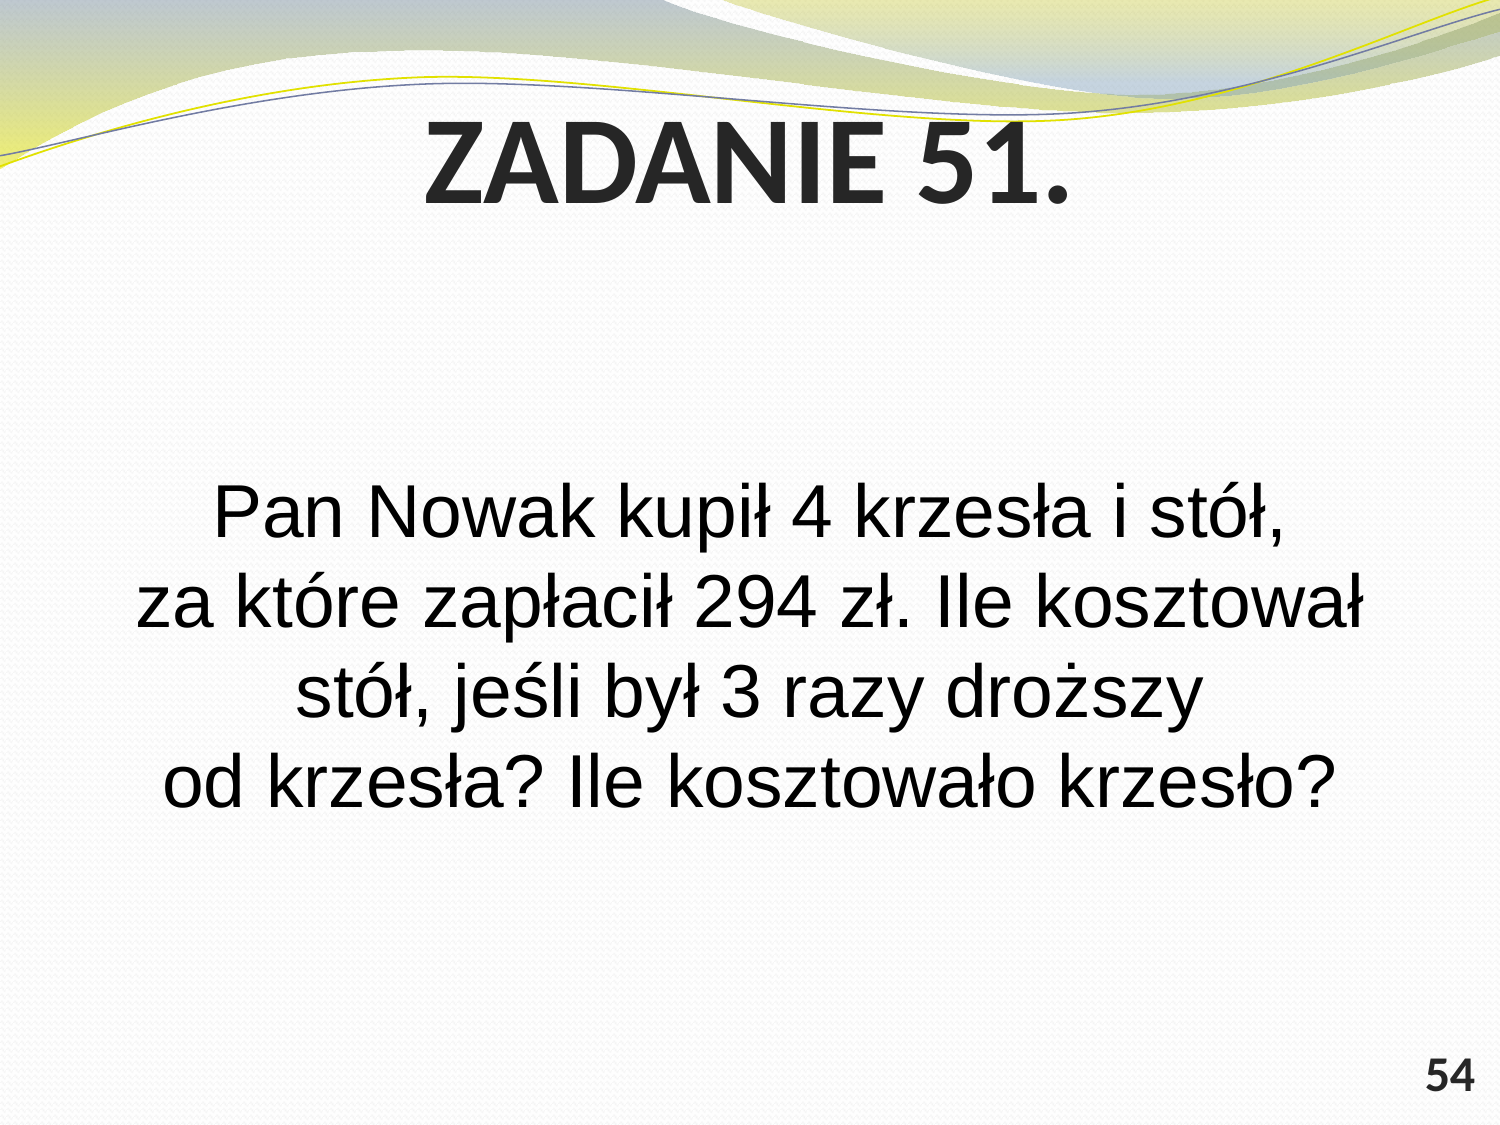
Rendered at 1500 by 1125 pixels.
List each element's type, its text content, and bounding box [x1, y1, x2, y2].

list Pan Nowak kupił 4 krzesła i stół, za które zapłacił 294 zł. Ile kosztował stół, jeśli był 3 razy droższy od krzesła? Ile kosztowało krzesło? [103, 267, 1397, 1018]
title ZADANIE 51. [112, 59, 1388, 248]
slide_number 54 [1400, 1035, 1500, 1102]
